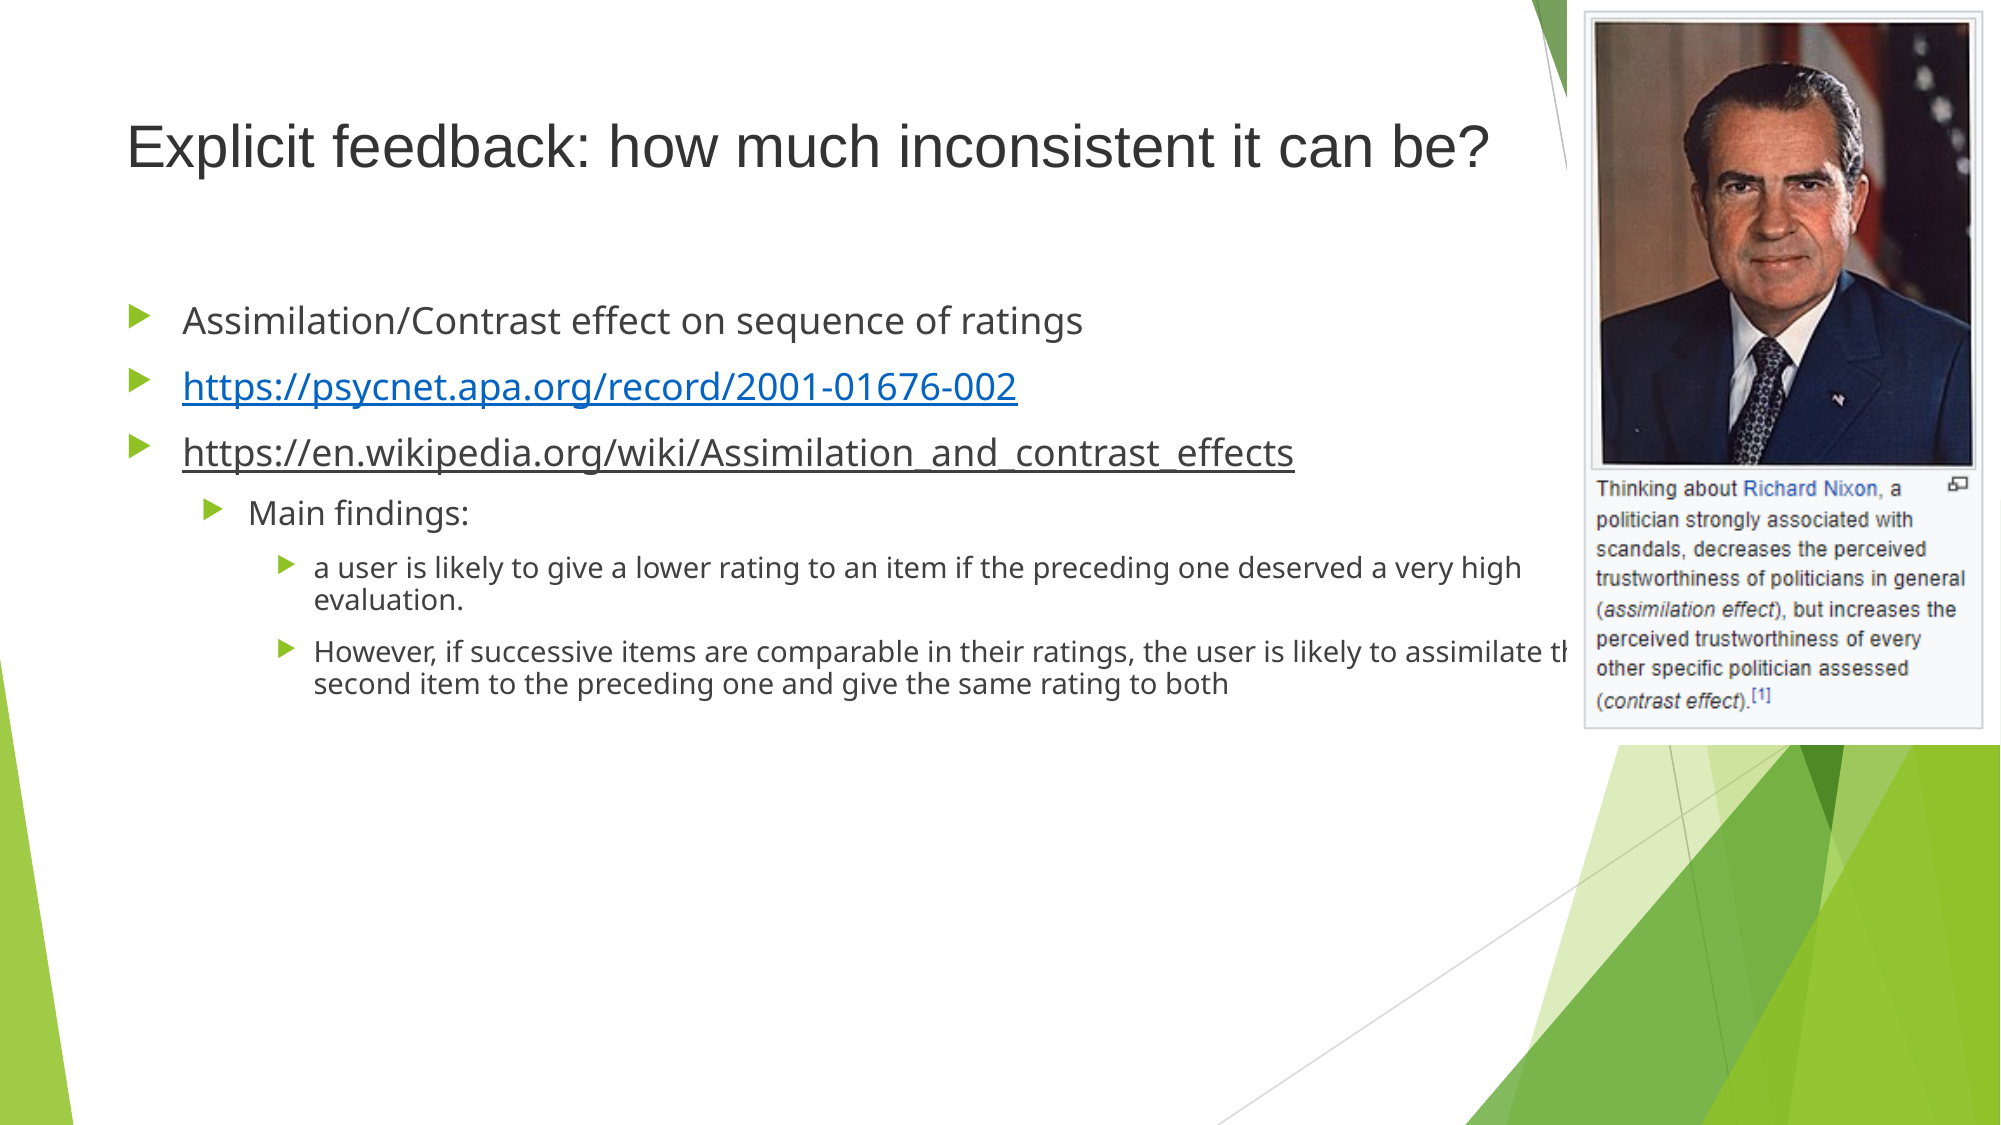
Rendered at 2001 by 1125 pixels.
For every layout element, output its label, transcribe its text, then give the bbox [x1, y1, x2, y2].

picture [1566, 0, 2000, 745]
list Assimilation/Contrast effect on sequence of ratings https://psycnet.apa.org/record/2001-01676-002 https://en.wikipedia.org/wiki/Assimilation_and_contrast_effects Main findings: a user is likely to give a lower rating to an item if the preceding one deserved a very high evaluation. However, if successive items are comparable in their ratings, the user is likely to assimilate the second item to the preceding one and give the same rating to both [111, 294, 1657, 1102]
title Explicit feedback: how much inconsistent it can be? [111, 99, 1522, 294]
